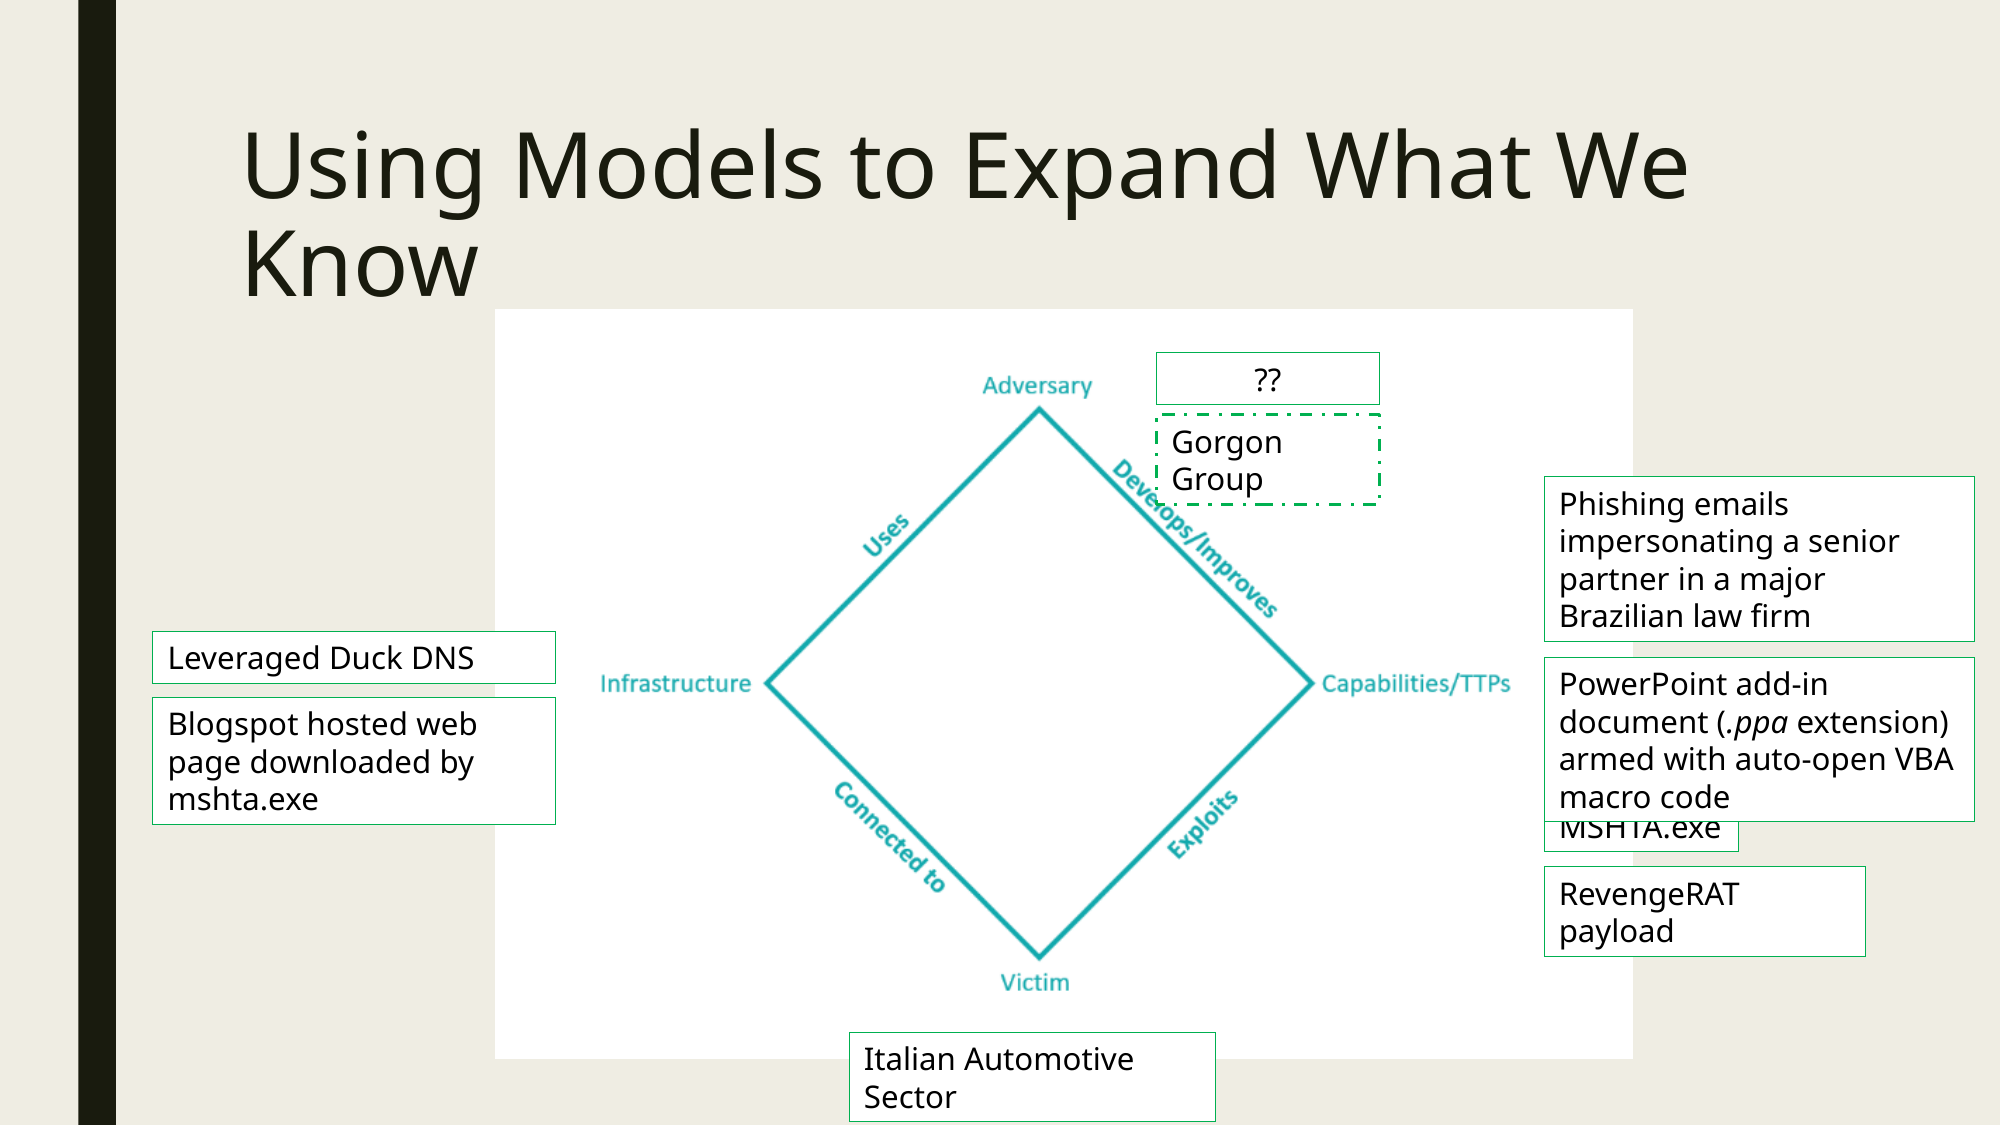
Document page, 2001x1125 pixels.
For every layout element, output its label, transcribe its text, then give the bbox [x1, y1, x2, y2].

text_box Phishing emails impersonating a senior partner in a major Brazilian law firm [1633, 476, 1975, 642]
text_box Italian Automotive Sector [849, 1059, 1216, 1122]
text_box RevengeRAT payload [1633, 866, 1866, 957]
text_box Leveraged Duck DNS [152, 631, 495, 684]
text_box Blogspot hosted web page downloaded by mshta.exe [152, 697, 495, 825]
text_box MSHTA.exe [1633, 822, 1739, 852]
text_box PowerPoint add-in document (.ppa extension) armed with auto-open VBA macro code [1633, 657, 1975, 822]
picture [495, 309, 1633, 1059]
title Using Models to Expand What We Know [225, 112, 1800, 296]
